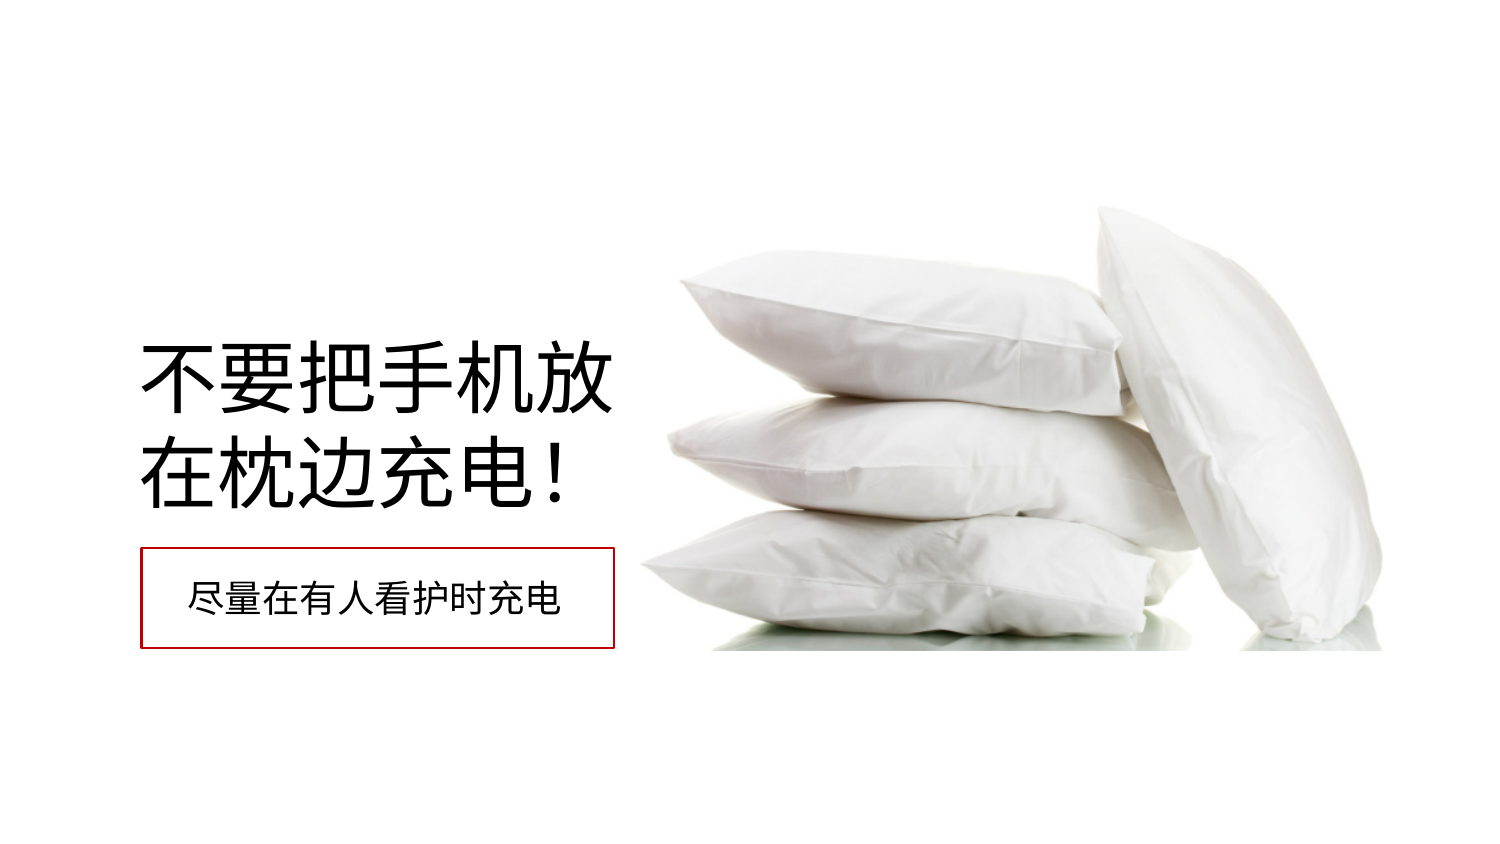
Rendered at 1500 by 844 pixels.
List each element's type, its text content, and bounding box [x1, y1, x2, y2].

text_box 不要把手机放在枕边充电！ [123, 321, 628, 526]
text_box 尽量在有人看护时充电 [172, 567, 628, 628]
text_box [140, 546, 616, 650]
picture [633, 163, 1389, 651]
